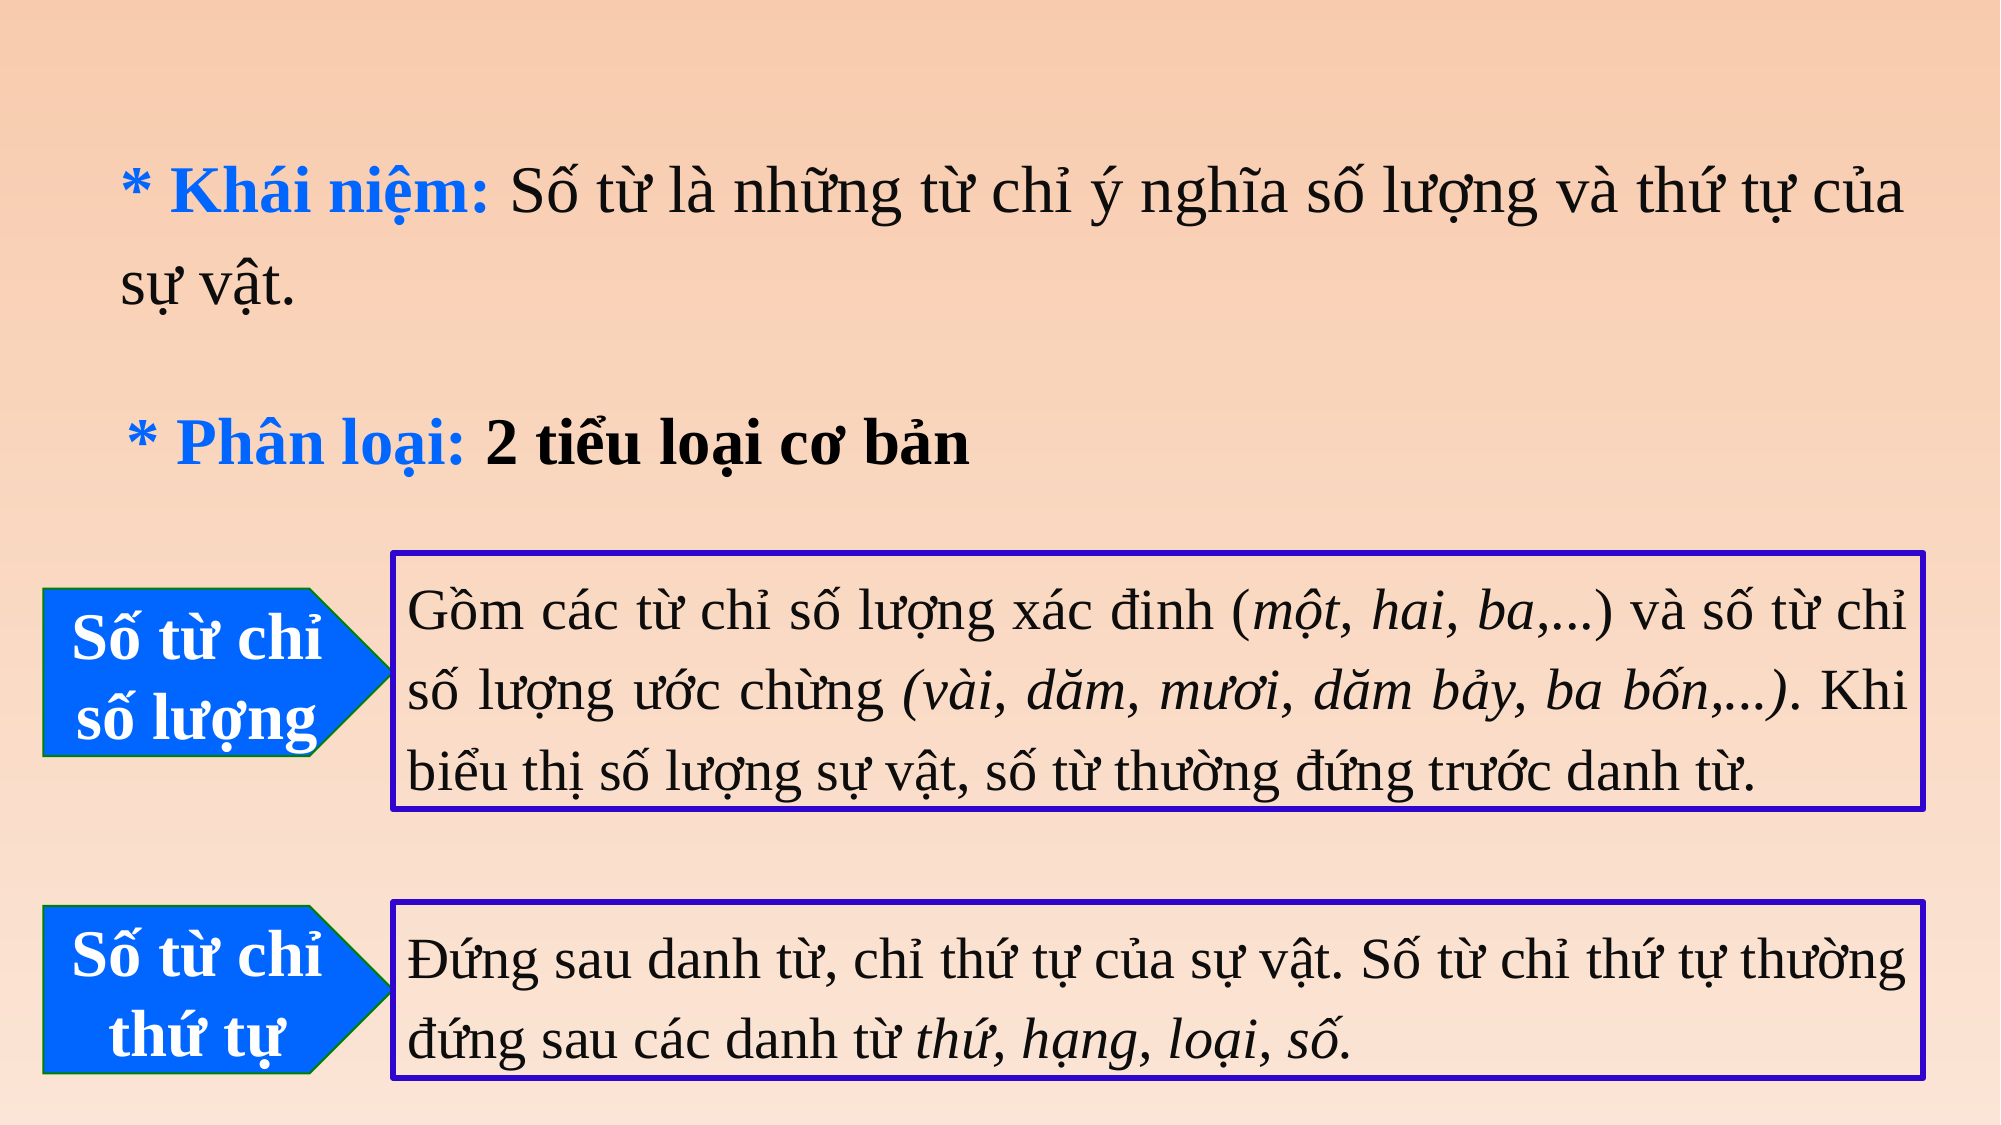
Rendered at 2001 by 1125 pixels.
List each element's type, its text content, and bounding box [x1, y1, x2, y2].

text_box Số từ chỉ thứ tự [42, 904, 393, 1075]
text_box Gồm các từ chỉ số lượng xác đinh (một, hai, ba,...) và số từ chỉ số lượng ước chừng (vài, dăm, mươi, dăm bảy, ba bốn,...). Khi biểu thị số lượng sự vật, số từ thường đứng trước danh từ. [393, 553, 1924, 810]
text_box * Phân loại: 2 tiểu loại cơ bản [112, 378, 1112, 486]
text_box Số từ chỉ số lượng [42, 587, 393, 758]
text_box * Khái niệm: Số từ là những từ chỉ ý nghĩa số lượng và thứ tự của sự vật. [105, 126, 1924, 326]
text_box Đứng sau danh từ, chỉ thứ tự của sự vật. Số từ chỉ thứ tự thường đứng sau các danh từ thứ, hạng, loại, số. [393, 902, 1924, 1078]
